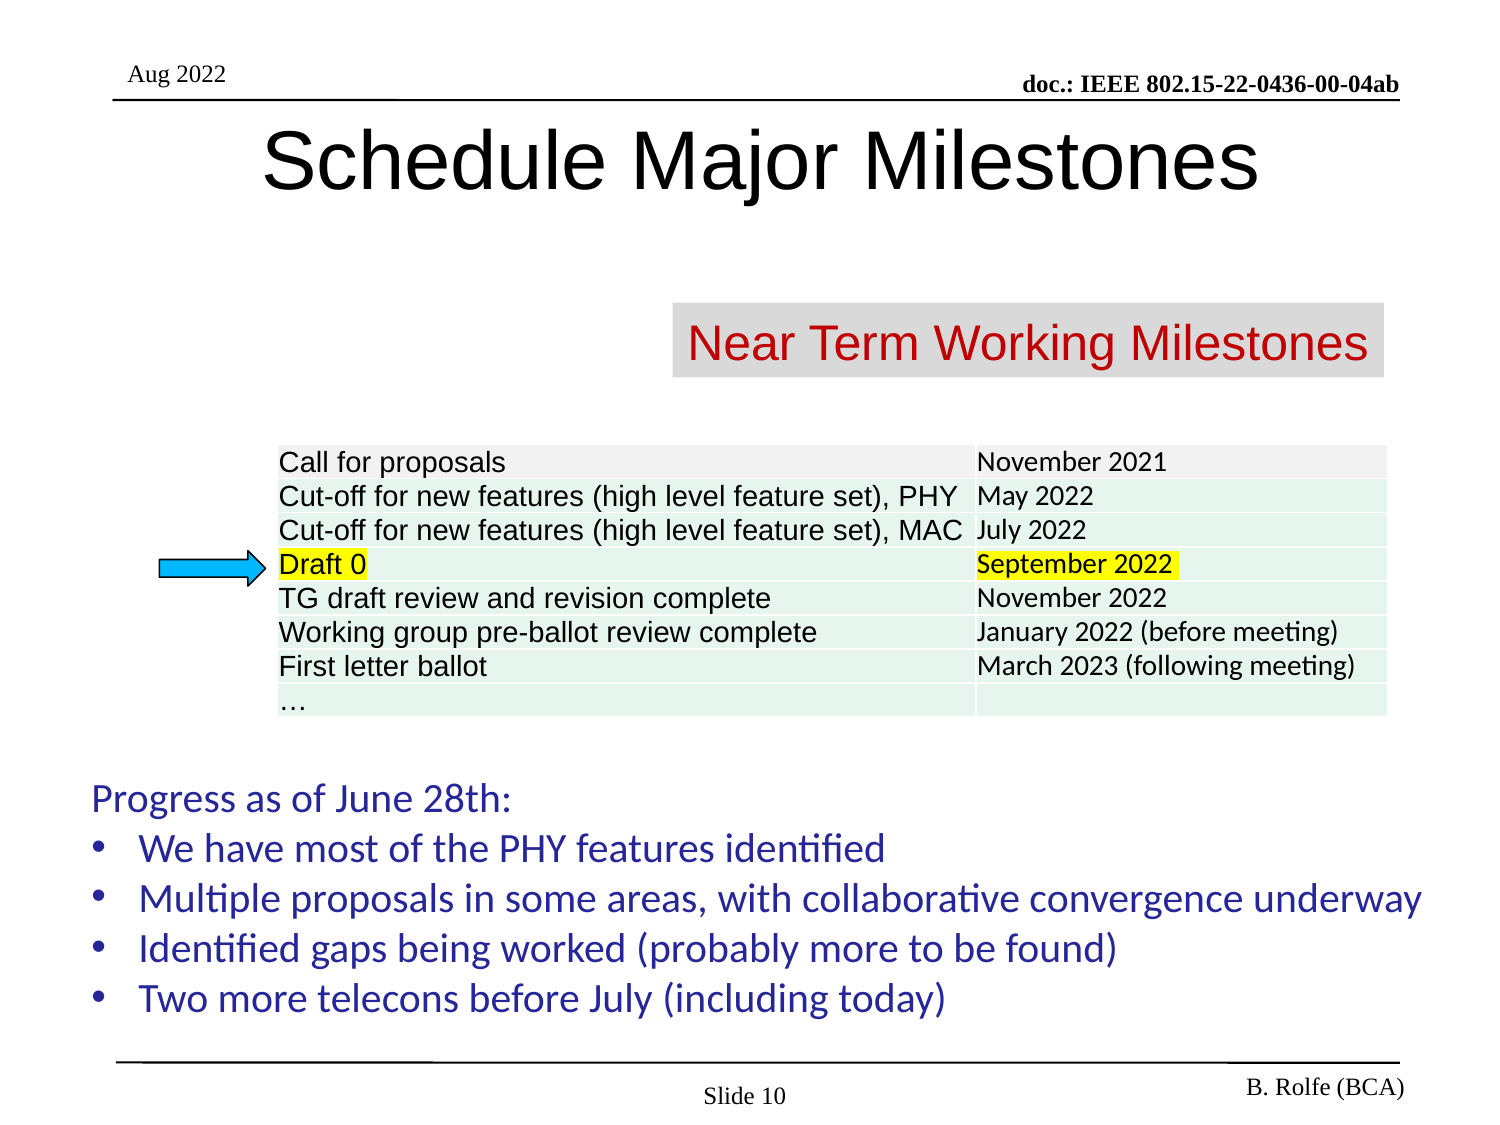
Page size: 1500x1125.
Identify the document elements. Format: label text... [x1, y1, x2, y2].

table_cell November 2022 [977, 582, 1387, 614]
text_box Near Term Working Milestones [672, 302, 1384, 378]
table_header Call for proposals [278, 445, 975, 478]
table_cell January 2022 (before meeting) [977, 616, 1387, 648]
table_cell March 2023 (following meeting) [977, 650, 1387, 682]
table_cell First letter ballot [278, 650, 975, 682]
table_cell September 2022 [977, 548, 1387, 580]
table_cell Draft 0 [278, 548, 975, 580]
table_cell … [278, 684, 975, 716]
table_header November 2021 [977, 445, 1387, 478]
text_box Progress as of June 28th: We have most of the PHY features identified Multiple proposals in some areas, with collaborative convergence underway Identified gaps being worked (probably more to be found) Two more telecons before July (including today) [76, 763, 1459, 1029]
table_cell May 2022 [977, 479, 1387, 512]
table_cell [977, 684, 1387, 716]
title Schedule Major Milestones [123, 112, 1398, 200]
text_box [159, 550, 266, 587]
table_cell Cut-off for new features (high level feature set), MAC [278, 513, 975, 546]
table_cell July 2022 [977, 513, 1387, 546]
table_cell Working group pre-ballot review complete [278, 616, 975, 648]
table_cell TG draft review and revision complete [278, 582, 975, 614]
slide_number Slide 10 [690, 1075, 799, 1115]
table_cell Cut-off for new features (high level feature set), PHY [278, 479, 975, 512]
